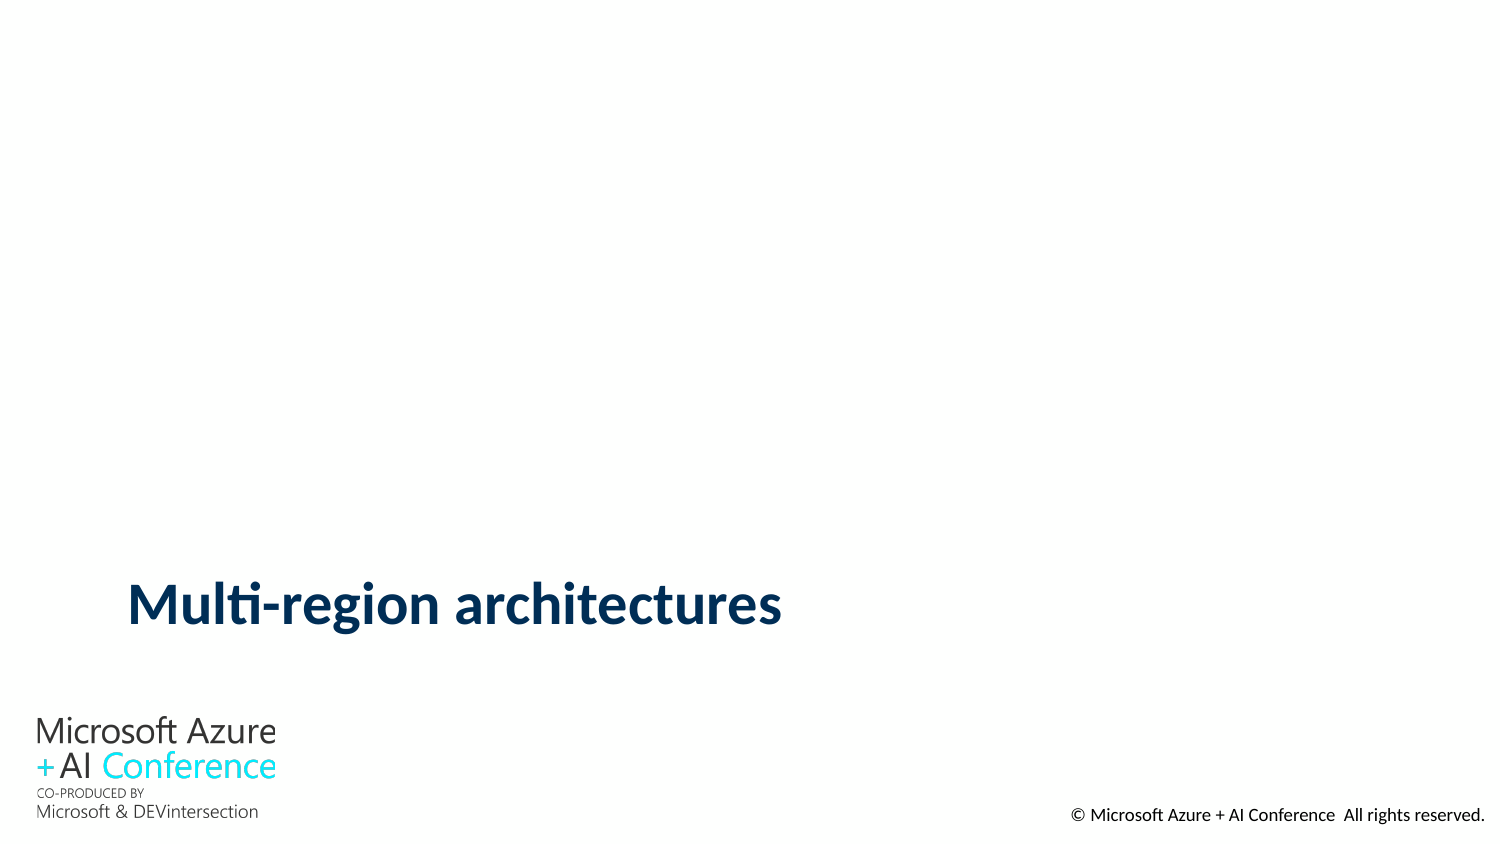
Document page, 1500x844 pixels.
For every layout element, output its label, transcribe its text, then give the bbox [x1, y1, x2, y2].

title Multi-region architectures [112, 552, 1388, 648]
